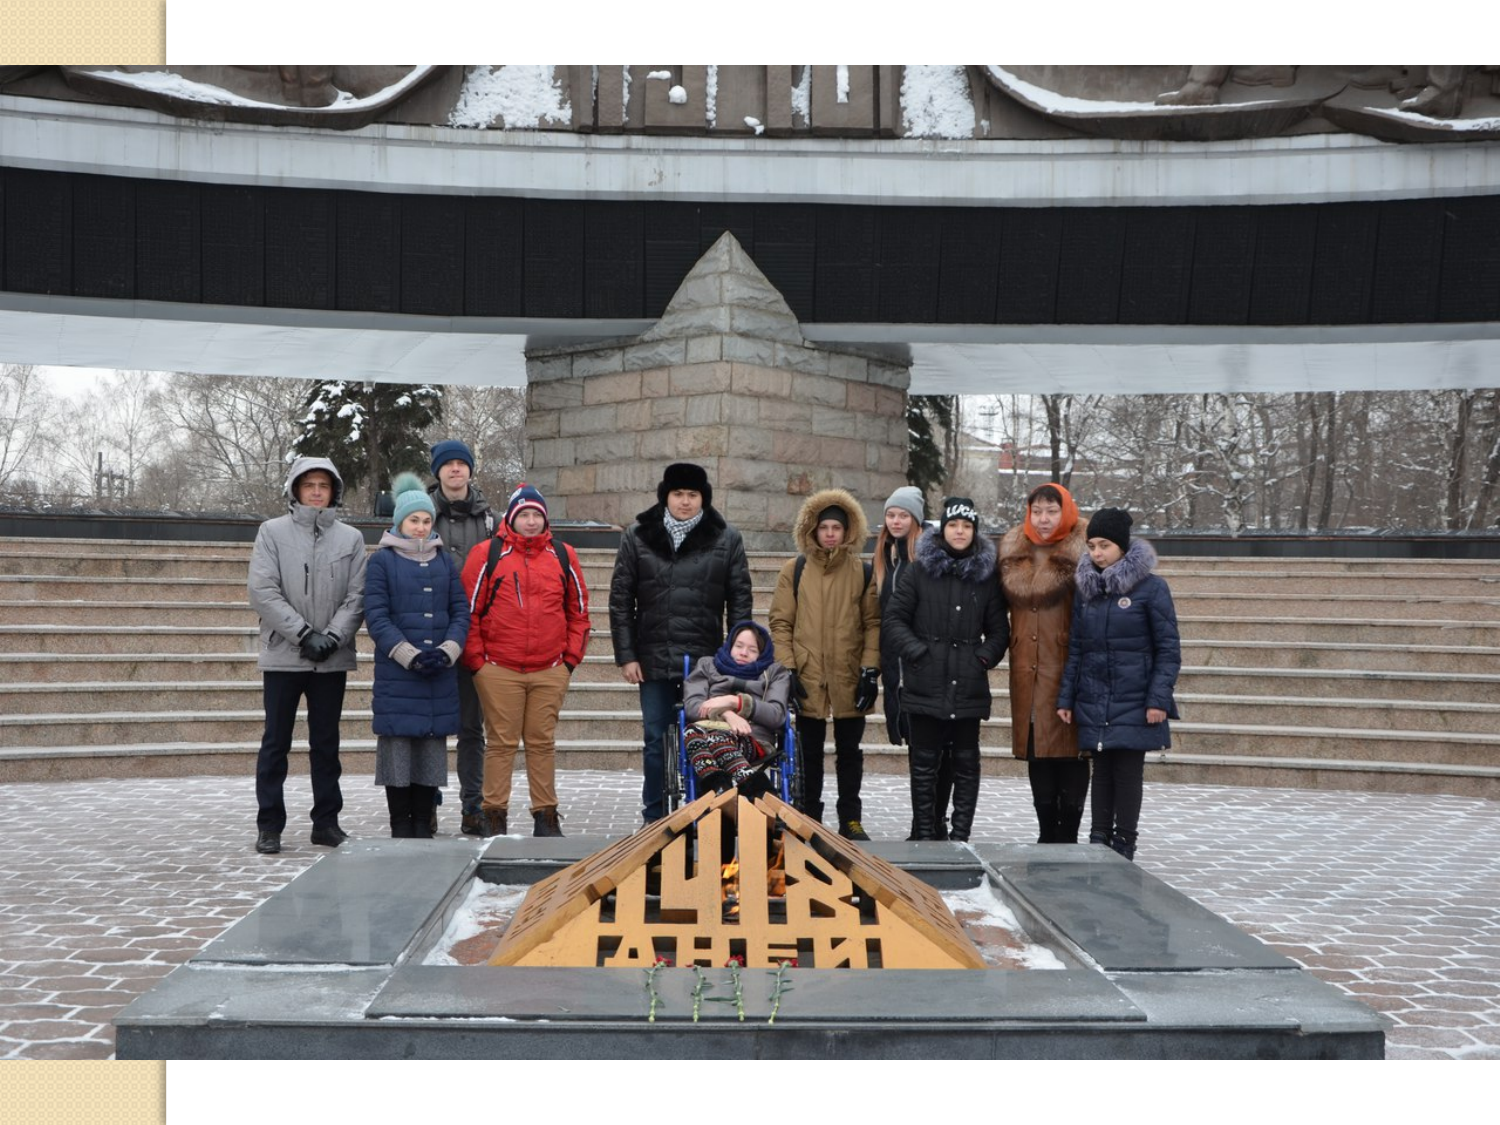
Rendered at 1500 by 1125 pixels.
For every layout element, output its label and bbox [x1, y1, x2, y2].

picture [0, 65, 1500, 1060]
